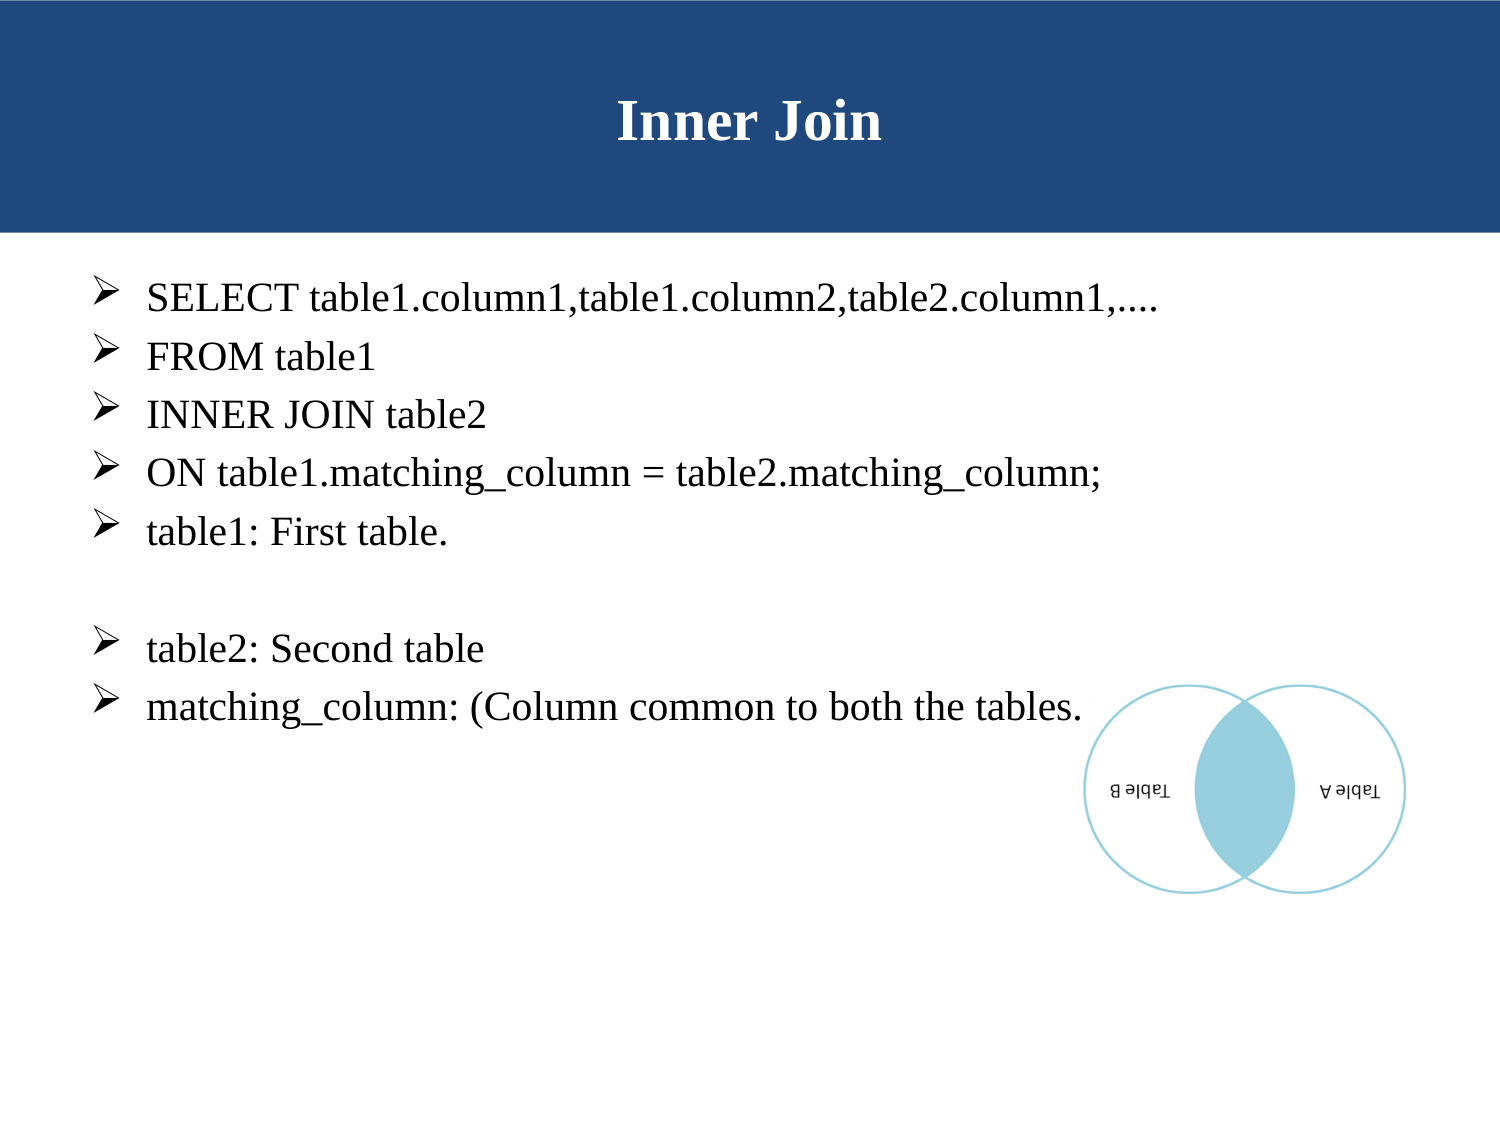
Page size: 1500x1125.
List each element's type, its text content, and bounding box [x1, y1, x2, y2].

title Inner Join [0, 0, 1500, 233]
picture [1083, 684, 1406, 894]
list SELECT table1.column1,table1.column2,table2.column1,.... FROM table1 INNER JOIN table2 ON table1.matching_column = table2.matching_column; table1: First table. table2: Second table matching_column: (Column common to both the tables.) [75, 262, 1425, 1005]
